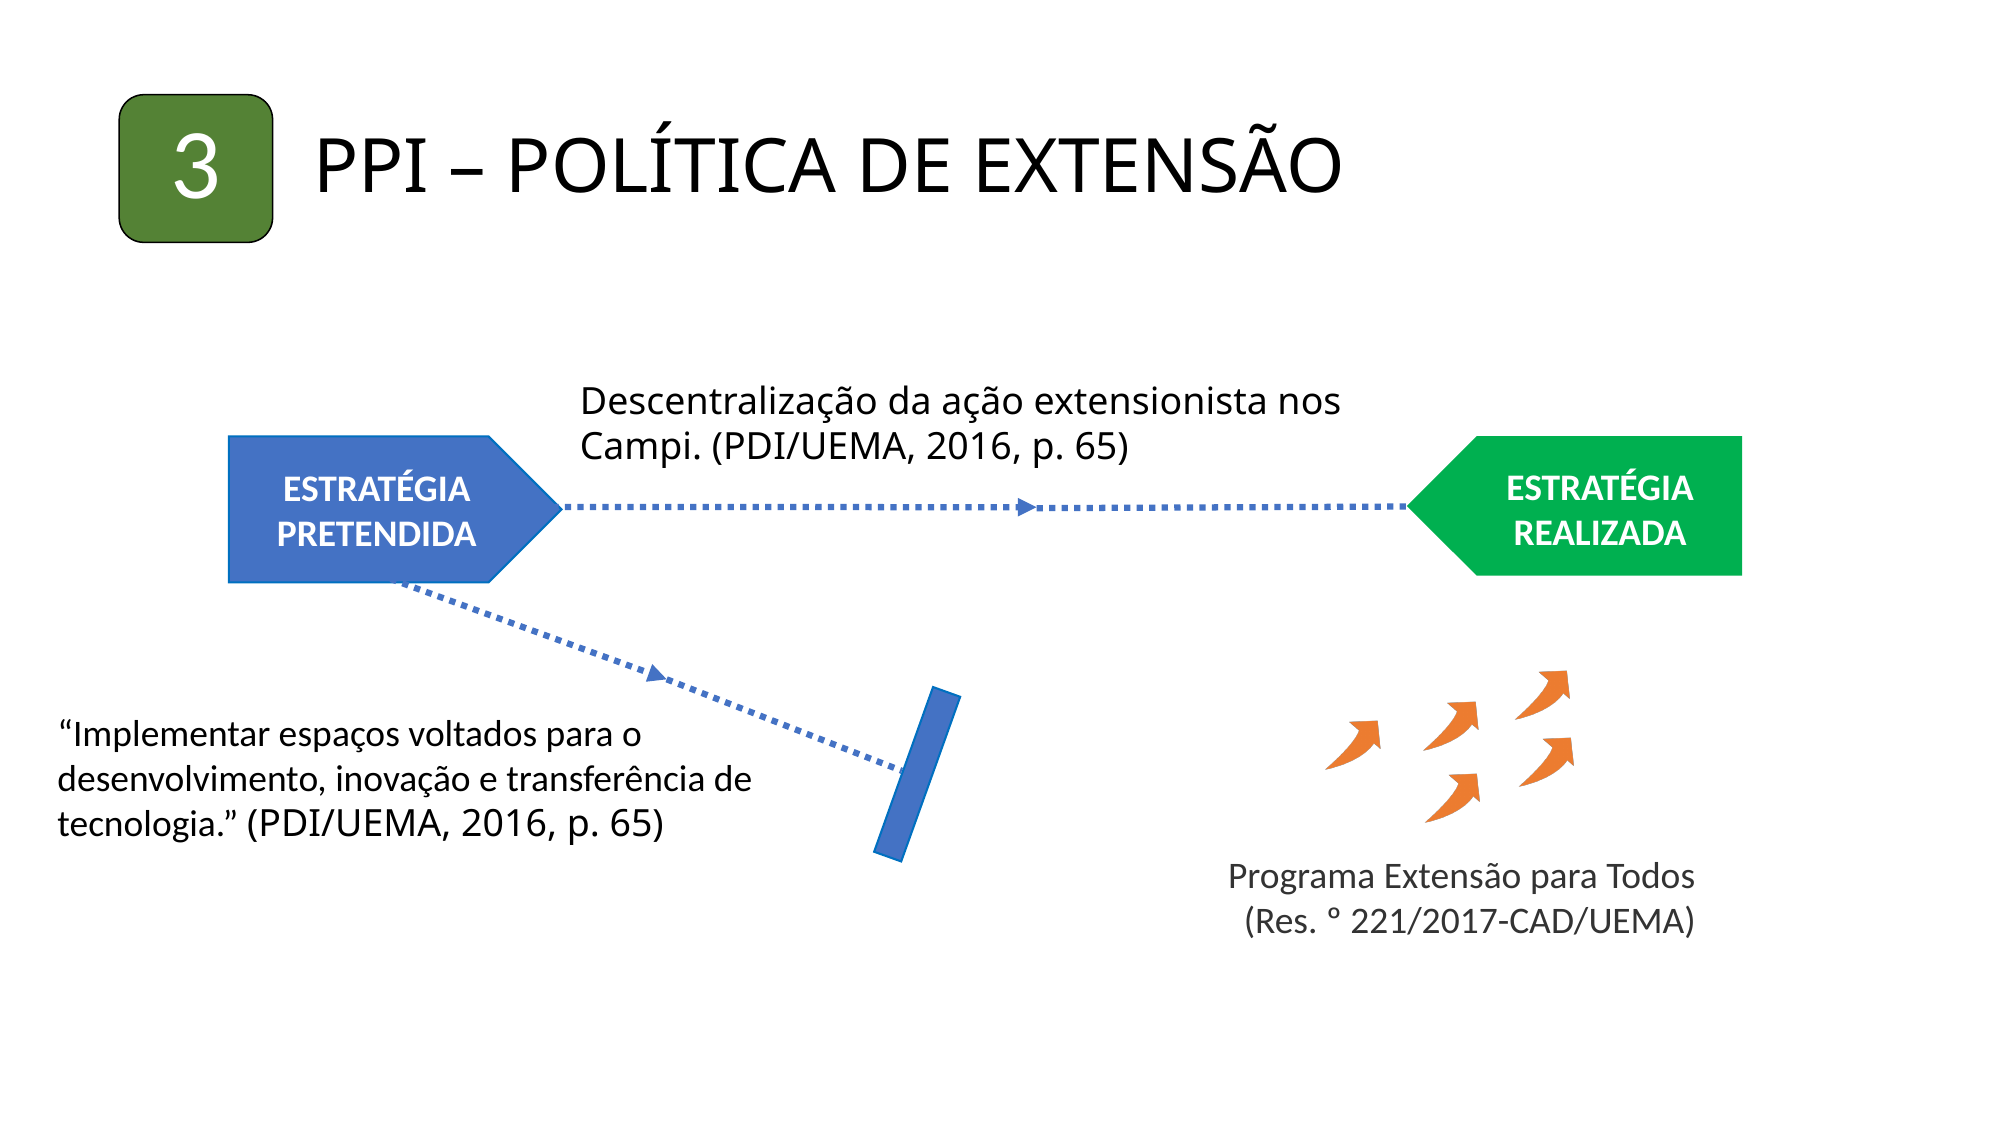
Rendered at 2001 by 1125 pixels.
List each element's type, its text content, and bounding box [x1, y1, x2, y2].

picture [1396, 643, 1603, 856]
text_box ESTRATÉGIA REALIZADA [1481, 455, 1720, 560]
text_box 3 [119, 94, 273, 243]
text_box [1406, 436, 1743, 576]
text_box [872, 685, 962, 863]
text_box “Implementar espaços voltados para o desenvolvimento, inovação e transferência de tecnologia.” (PDI/UEMA, 2016, p. 65) [42, 701, 824, 852]
title PPI – POLÍTICA DE EXTENSÃO [298, 59, 1881, 278]
picture [1298, 692, 1410, 803]
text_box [378, 574, 667, 680]
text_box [666, 679, 902, 771]
text_box Programa Extensão para Todos (Res. º 221/2017-CAD/UEMA) [1121, 843, 1720, 949]
text_box ESTRATÉGIA PRETENDIDA [227, 435, 564, 584]
text_box Descentralização da ação extensionista nos Campi. (PDI/UEMA, 2016, p. 65) [564, 370, 1460, 475]
